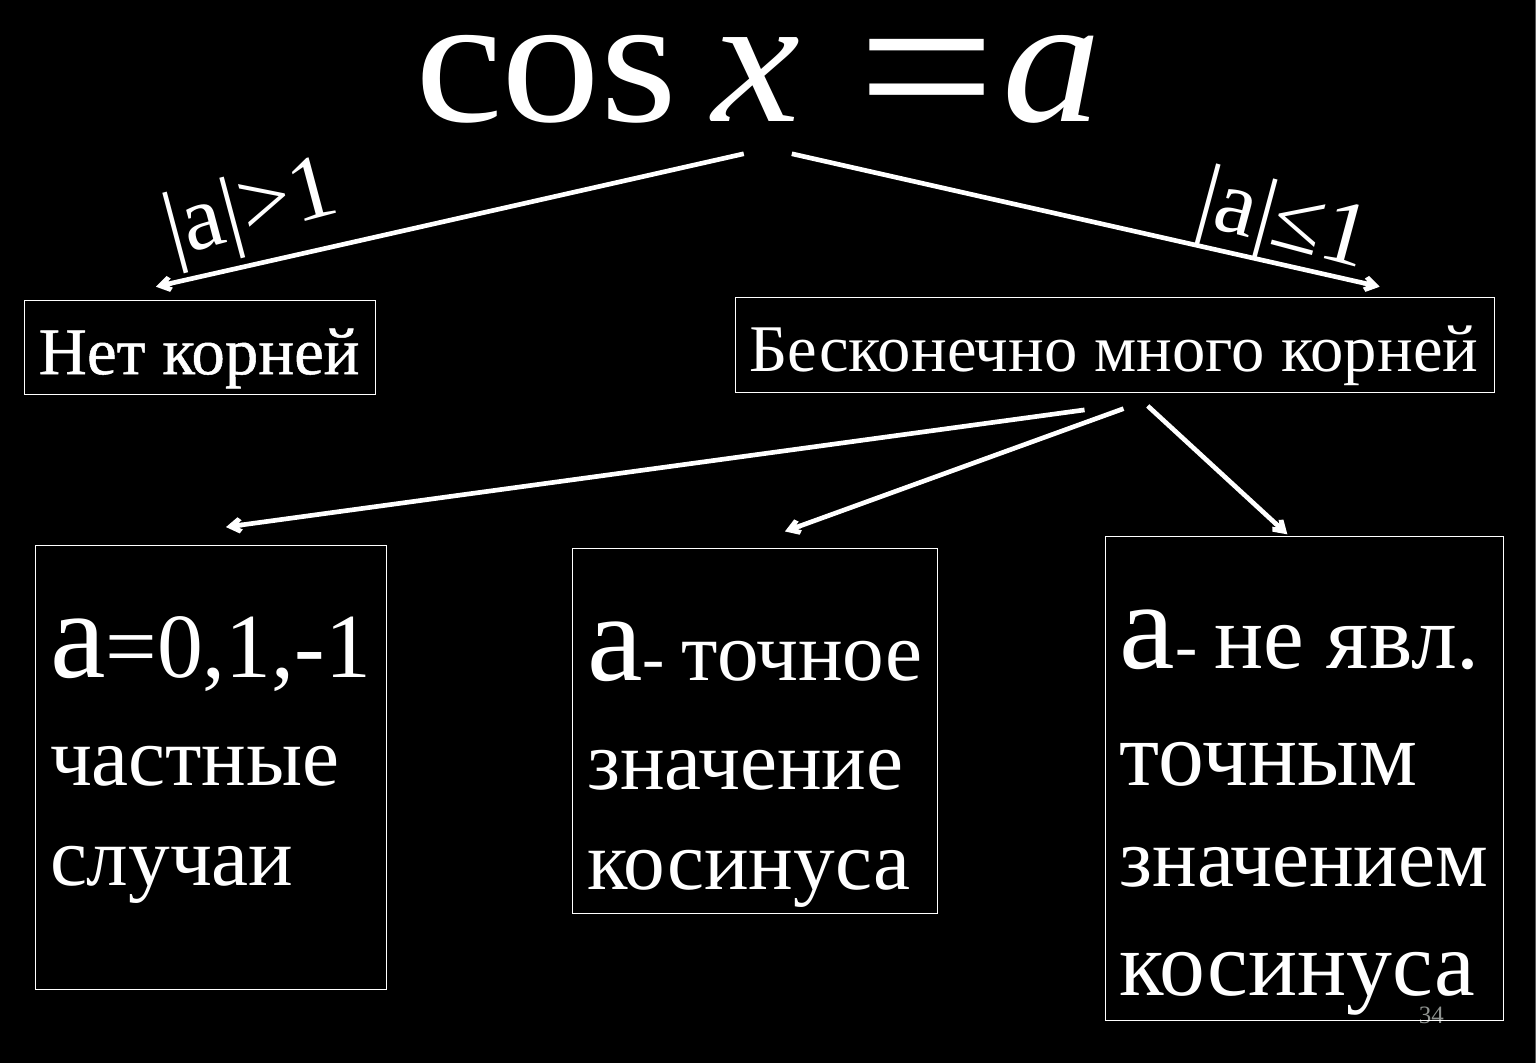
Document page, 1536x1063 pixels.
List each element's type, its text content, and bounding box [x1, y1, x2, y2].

text_box а- точное значение косинуса [572, 548, 938, 914]
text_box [388, 0, 1148, 131]
text_box Нет корней [24, 300, 376, 395]
text_box а- не явл. точным значением косинуса [1105, 536, 1504, 1021]
slide_number 34 [1100, 985, 1459, 1042]
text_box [225, 405, 1288, 535]
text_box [155, 132, 1380, 287]
text_box Бесконечно много корней [735, 297, 1495, 393]
text_box а=0,1,-1 частные случаи [35, 545, 387, 990]
